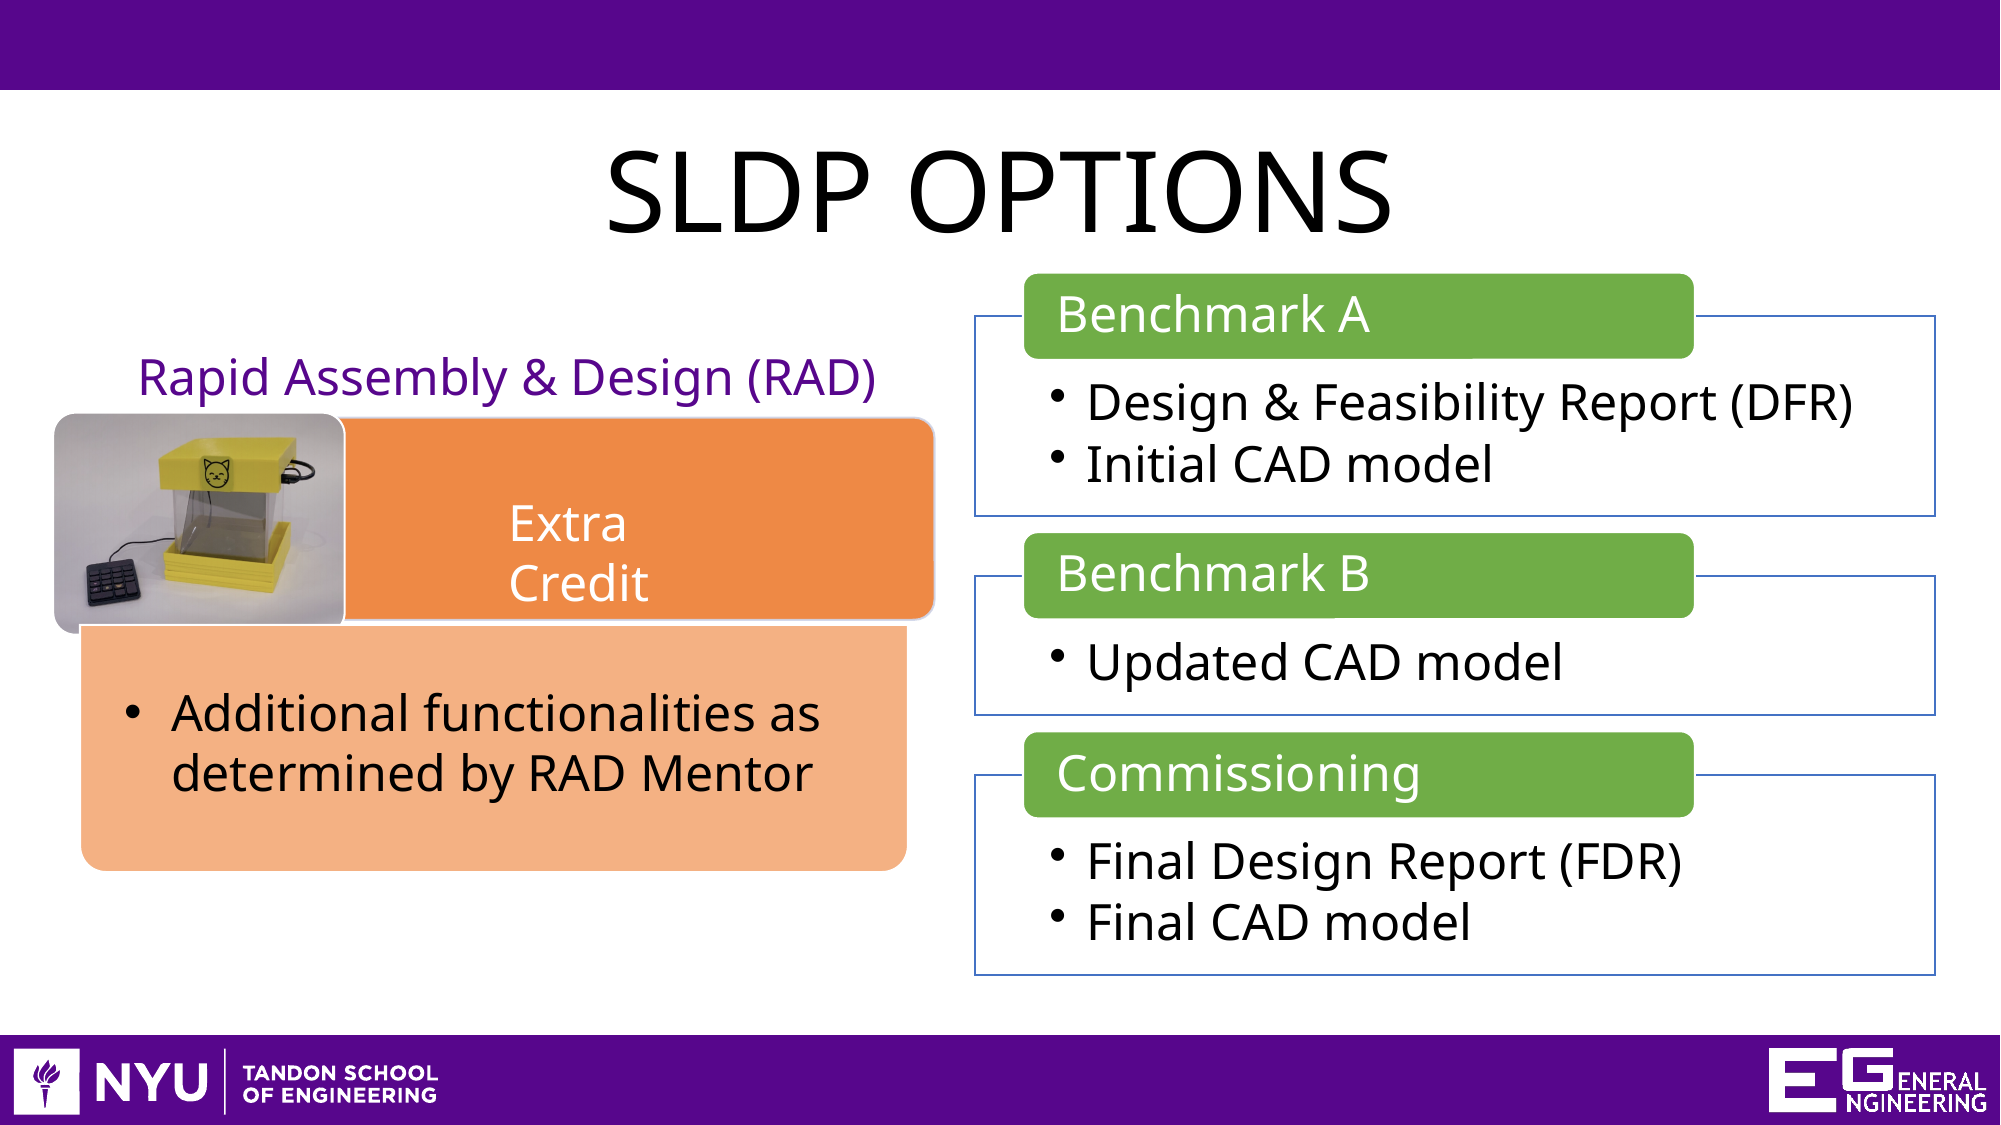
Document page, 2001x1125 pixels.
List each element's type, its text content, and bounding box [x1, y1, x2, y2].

text_box Rapid Assembly & Design (RAD) [89, 338, 925, 414]
text_box [0, 1034, 1752, 1125]
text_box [53, 417, 935, 868]
text_box SLDP OPTIONS [92, 106, 1908, 265]
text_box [974, 268, 1935, 980]
picture [1752, 1031, 2000, 1125]
picture [13, 1048, 438, 1115]
text_box [0, 0, 2000, 91]
